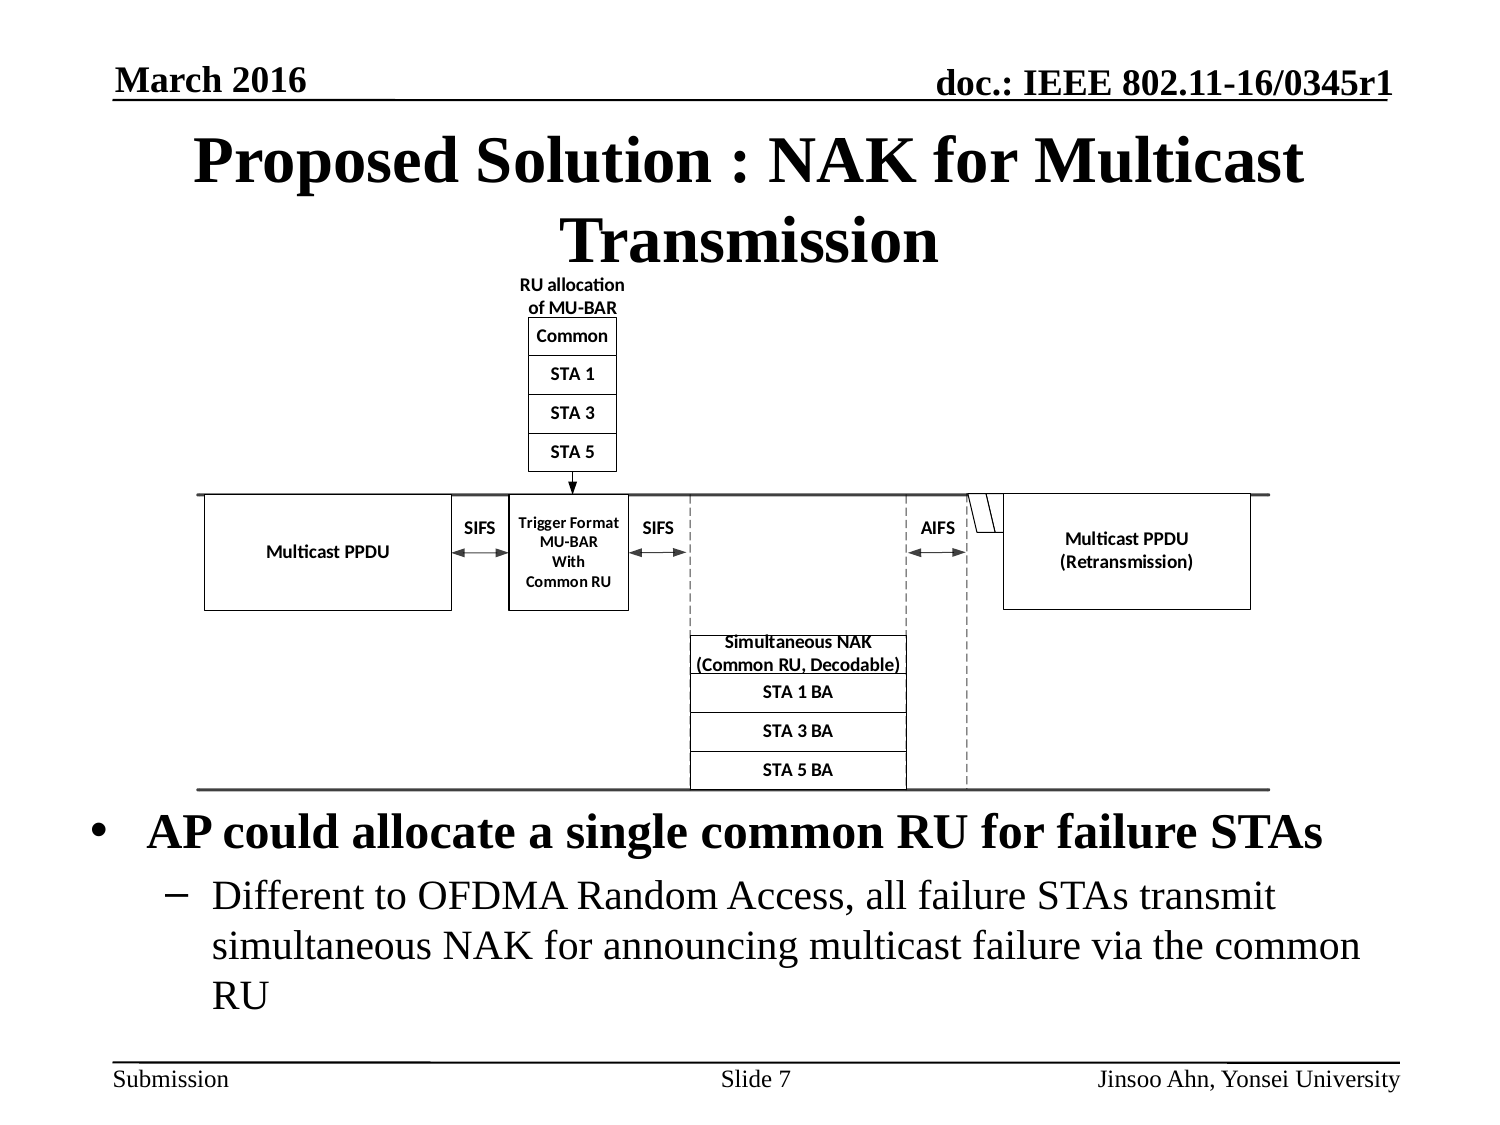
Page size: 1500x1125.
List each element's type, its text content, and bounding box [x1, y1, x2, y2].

picture [194, 266, 1271, 792]
text_box AP could allocate a single common RU for failure STAs Different to OFDMA Random Access, all failure STAs transmit simultaneous NAK for announcing multicast failure via the common RU [74, 791, 1425, 1062]
title Proposed Solution : NAK for Multicast Transmission [74, 101, 1426, 290]
